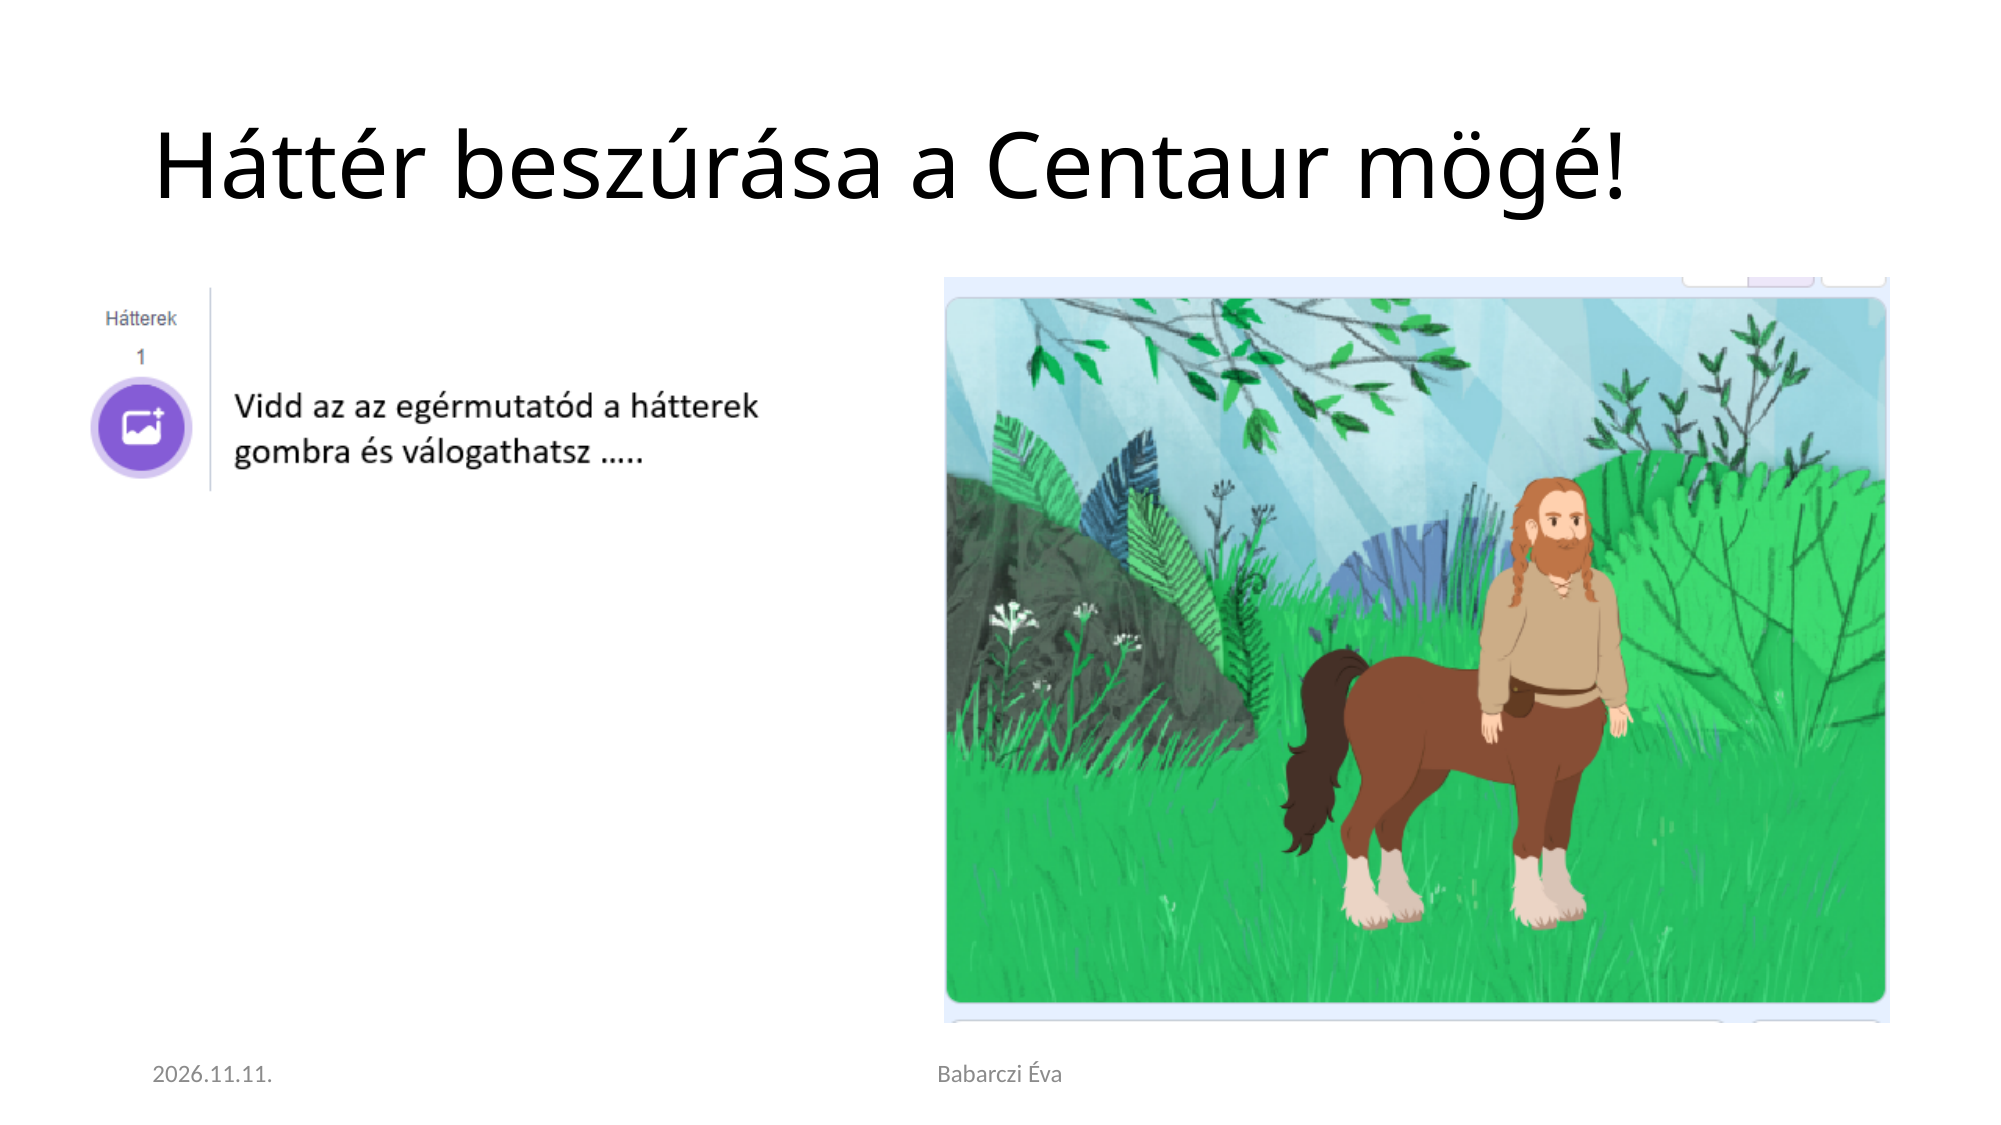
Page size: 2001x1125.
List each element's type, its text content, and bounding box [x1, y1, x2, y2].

picture [944, 277, 1890, 1023]
slide_number 2023. 07. 12. [137, 1042, 588, 1103]
footer Babarczi Éva [662, 1042, 1338, 1103]
title Háttér beszúrása a Centaur mögé! [137, 59, 1863, 278]
picture [58, 277, 789, 518]
